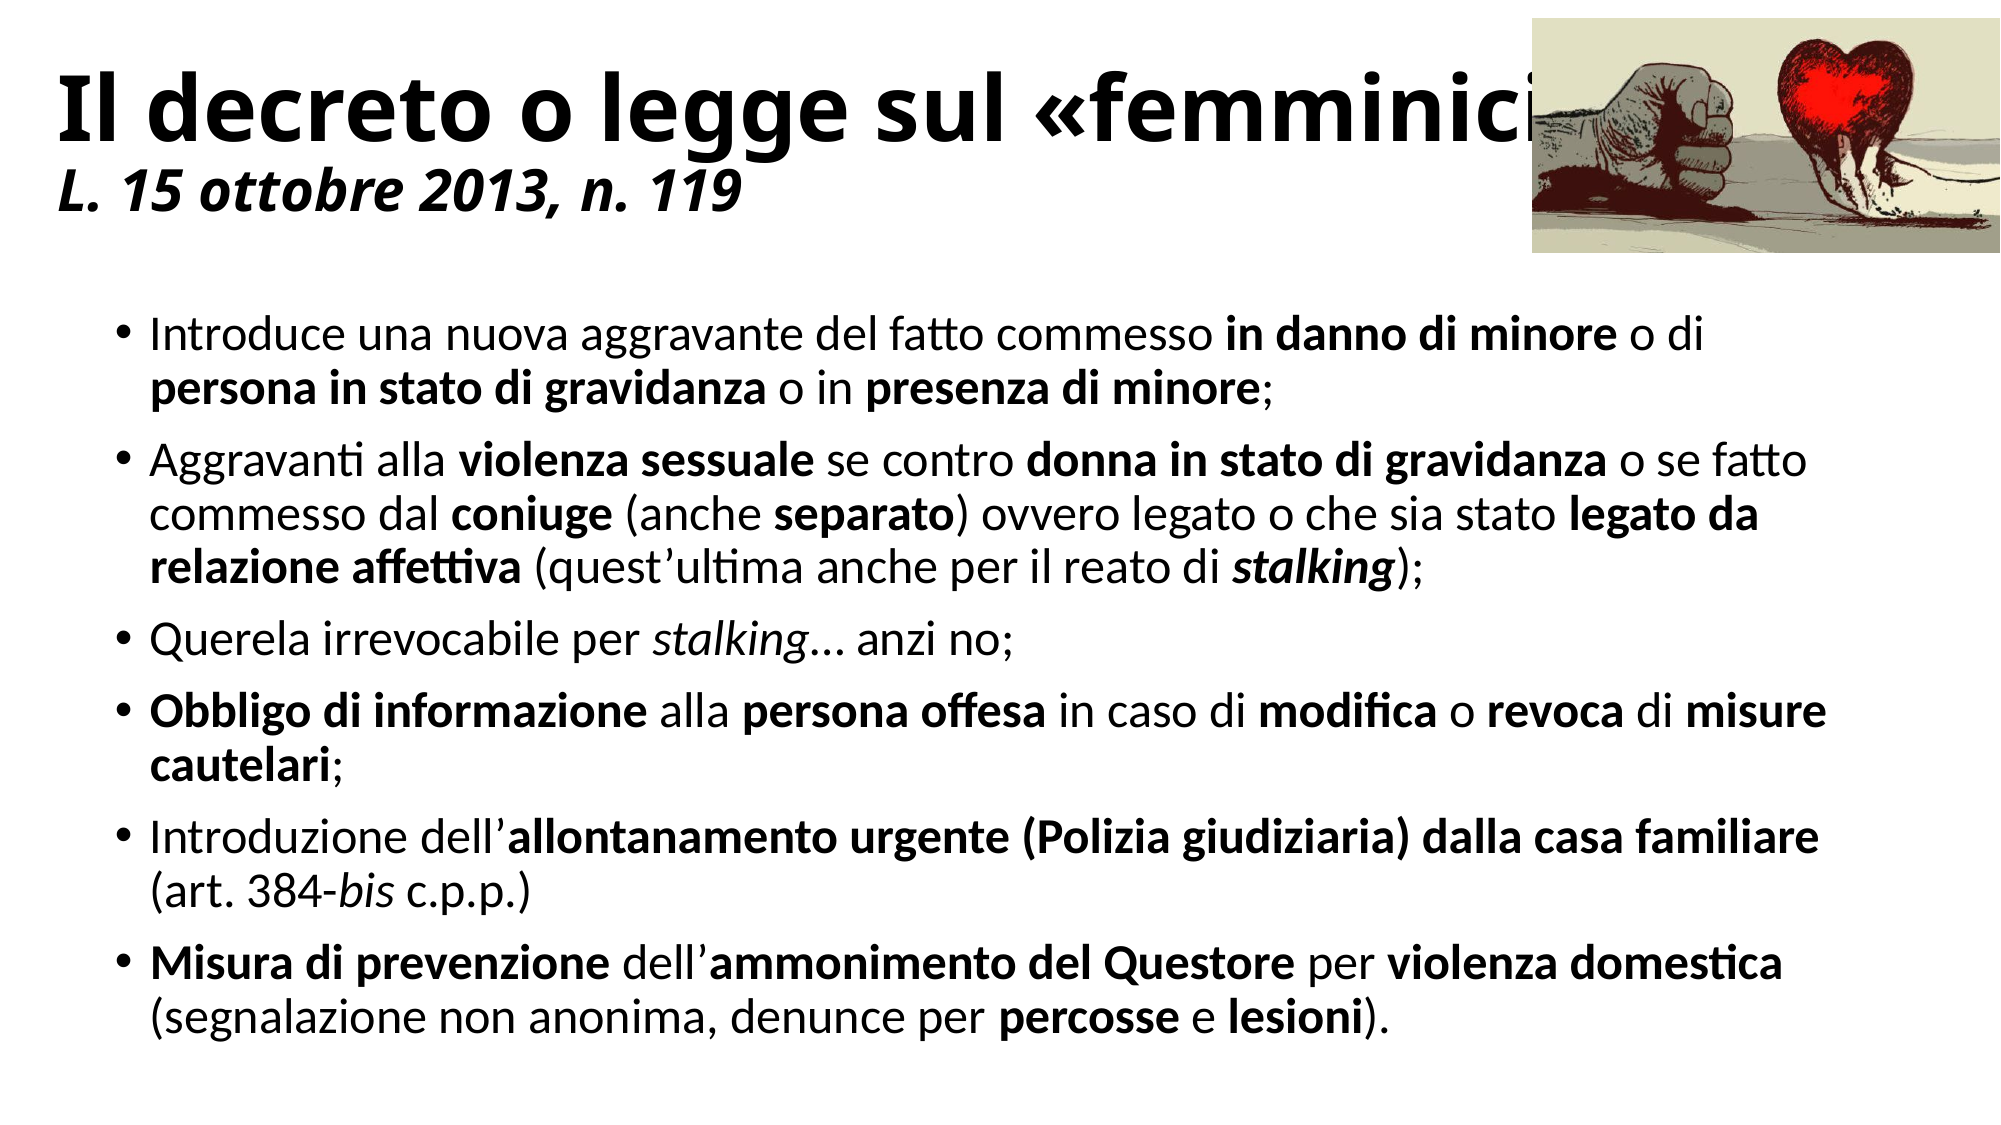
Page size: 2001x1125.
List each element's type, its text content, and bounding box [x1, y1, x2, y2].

list Introduce una nuova aggravante del fatto commesso in danno di minore o di persona in stato di gravidanza o in presenza di minore; Aggravanti alla violenza sessuale se contro donna in stato di gravidanza o se fatto commesso dal coniuge (anche separato) ovvero legato o che sia stato legato da relazione affettiva (quest’ultima anche per il reato di stalking); Querela irrevocabile per stalking… anzi no; Obbligo di informazione alla persona offesa in caso di modifica o revoca di misure cautelari; Introduzione dell’allontanamento urgente (Polizia giudiziaria) dalla casa familiare (art. 384-bis c.p.p.) Misura di prevenzione dell’ammonimento del Questore per violenza domestica (segnalazione non anonima, denunce per percosse e lesioni). [99, 299, 1898, 1059]
title Il decreto o legge sul «femminicidio» L. 15 ottobre 2013, n. 119 [42, 34, 1532, 253]
picture [1532, 18, 2000, 253]
